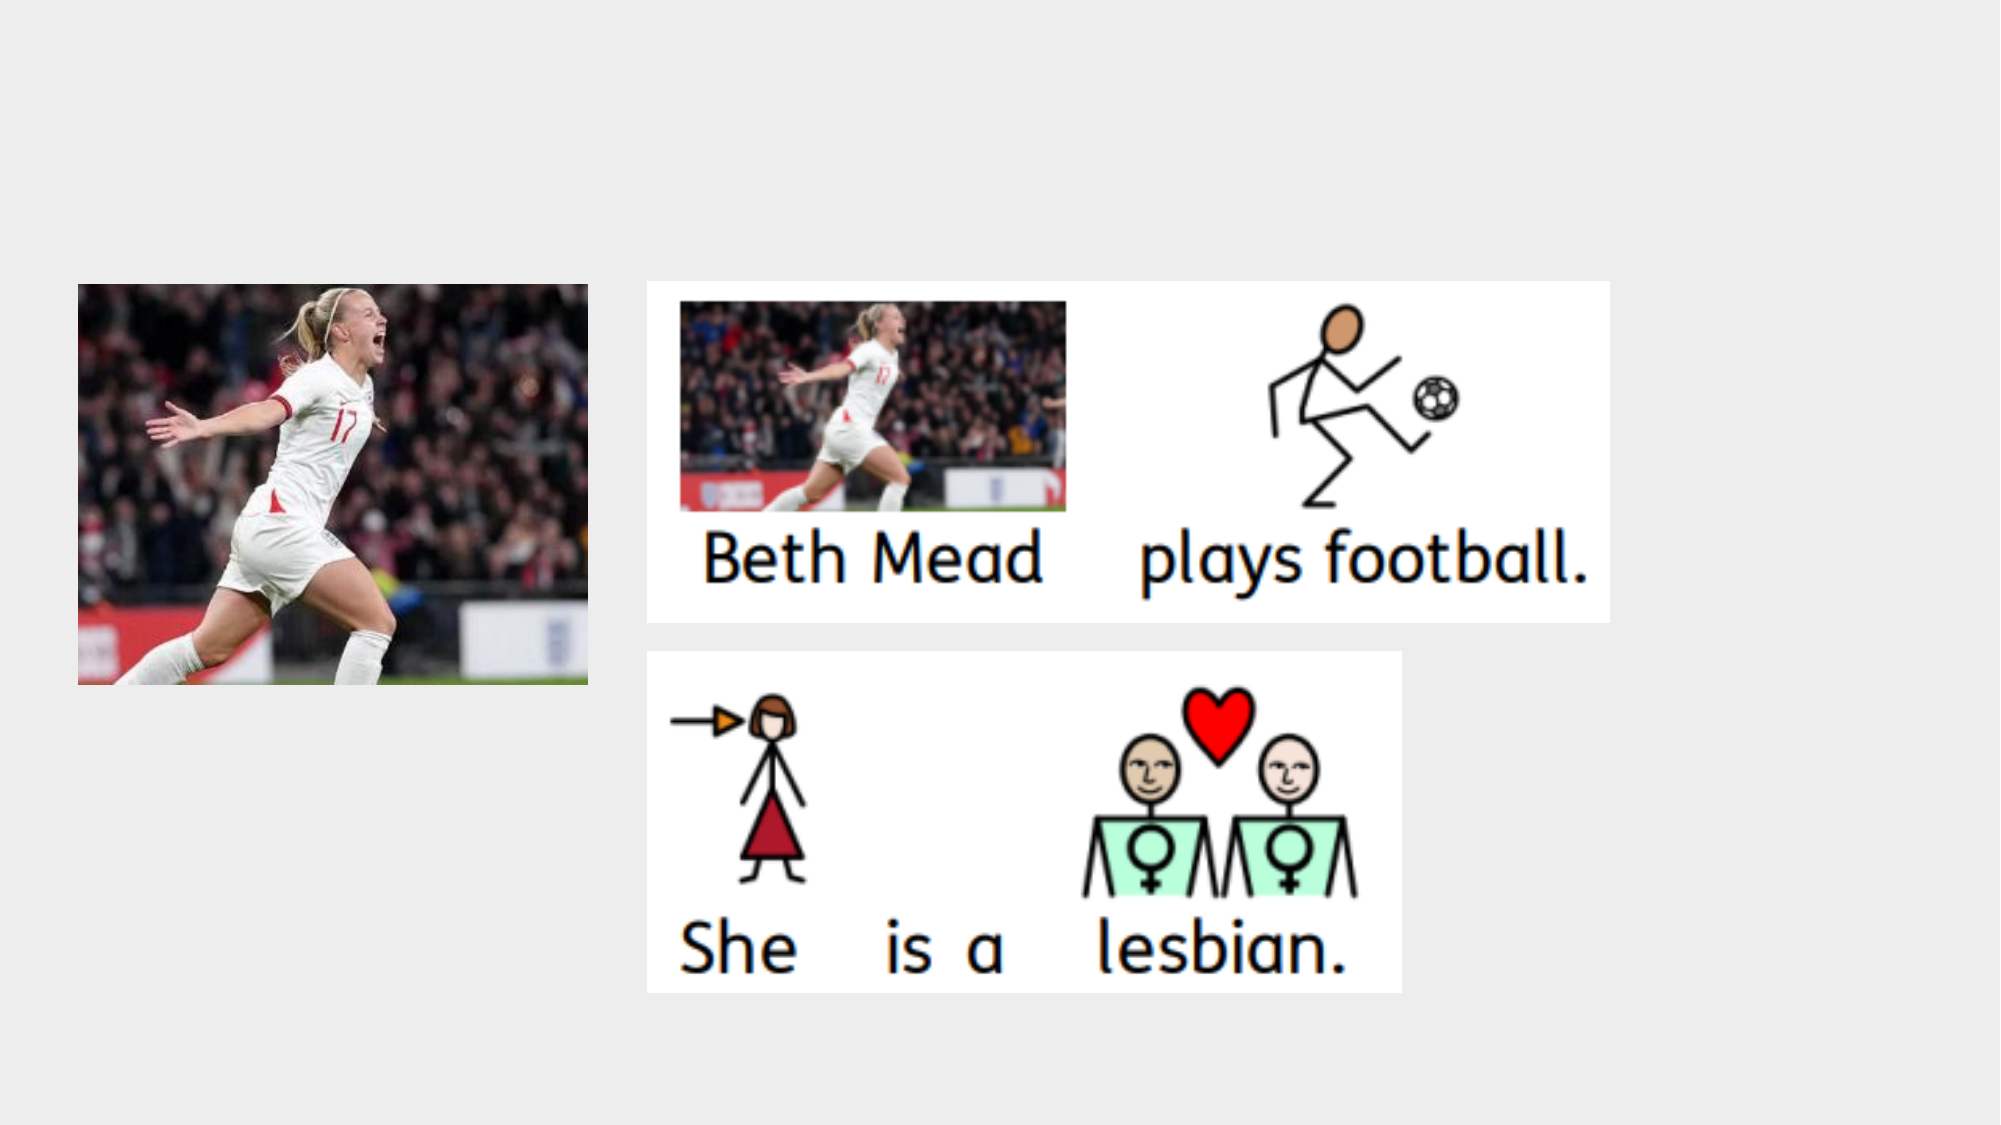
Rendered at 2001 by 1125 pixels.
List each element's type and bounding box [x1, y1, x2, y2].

picture [646, 651, 1402, 993]
picture [646, 281, 1610, 623]
picture [78, 284, 588, 685]
